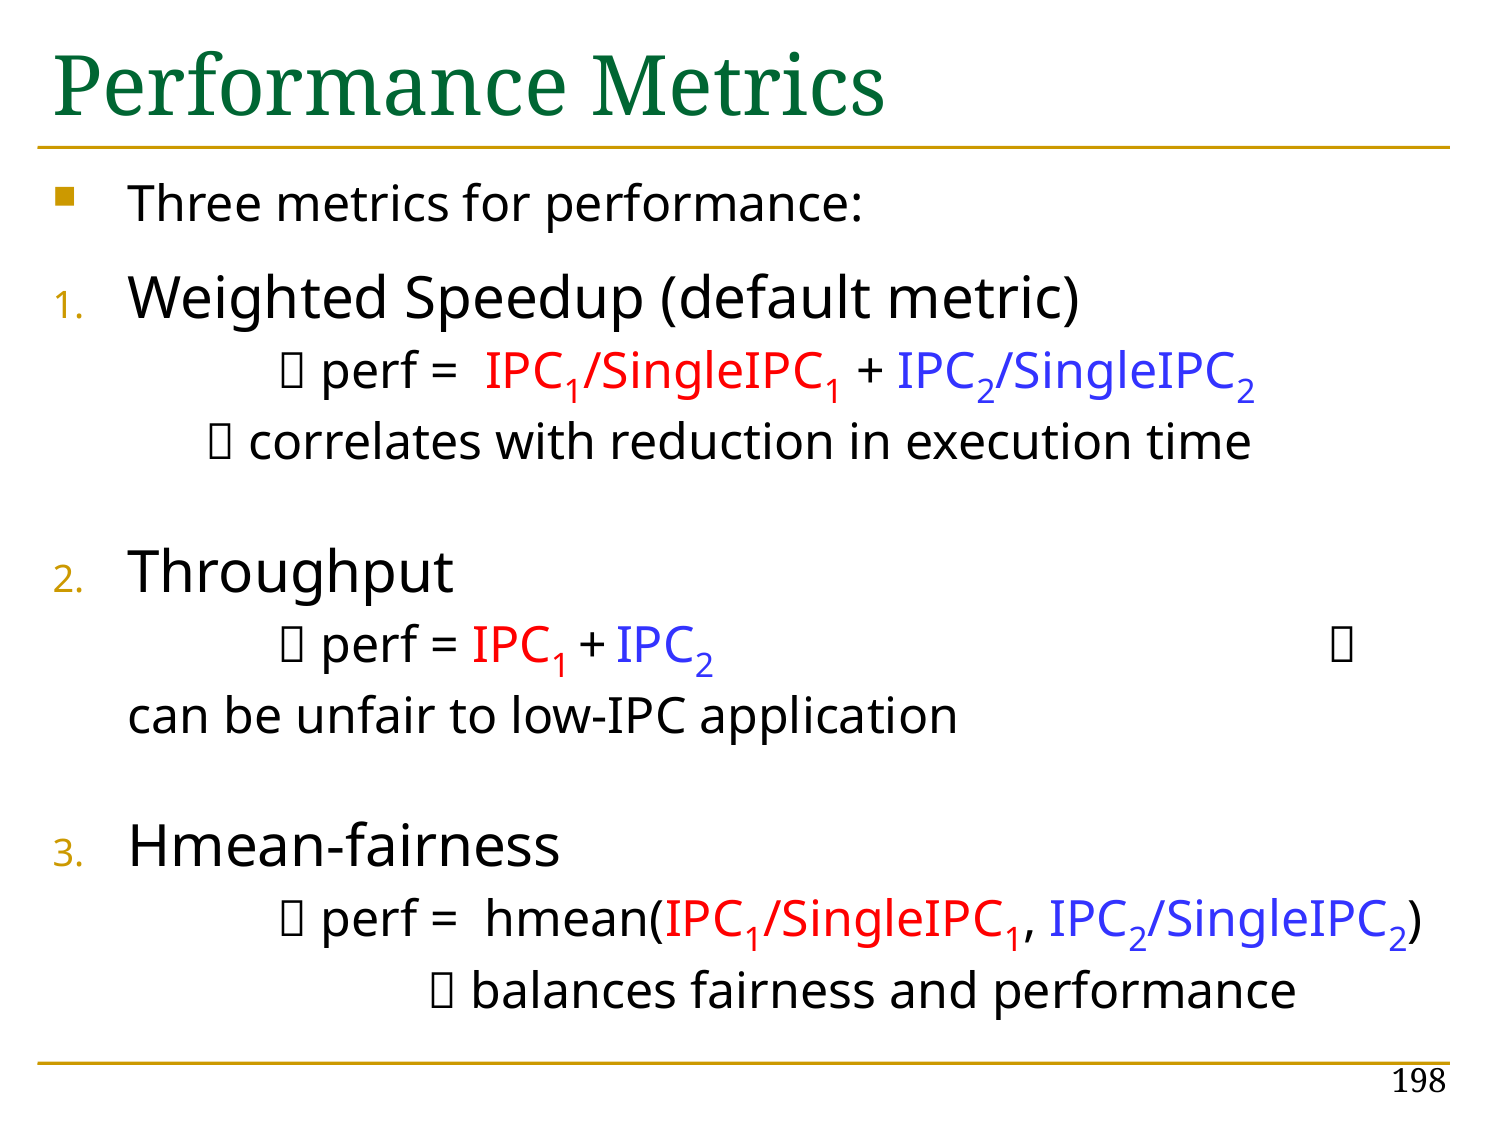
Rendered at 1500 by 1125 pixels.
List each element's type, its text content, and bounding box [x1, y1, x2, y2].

slide_number 198 [1111, 1036, 1462, 1112]
list Three metrics for performance: Weighted Speedup (default metric)  perf = IPC1/SingleIPC1 + IPC2/SingleIPC2  correlates with reduction in execution time Throughput  perf = IPC1 + IPC2  can be unfair to low-IPC application Hmean-fairness  perf = hmean(IPC1/SingleIPC1, IPC2/SingleIPC2)  balances fairness and performance [37, 163, 1450, 1016]
title Performance Metrics [37, 24, 1450, 163]
